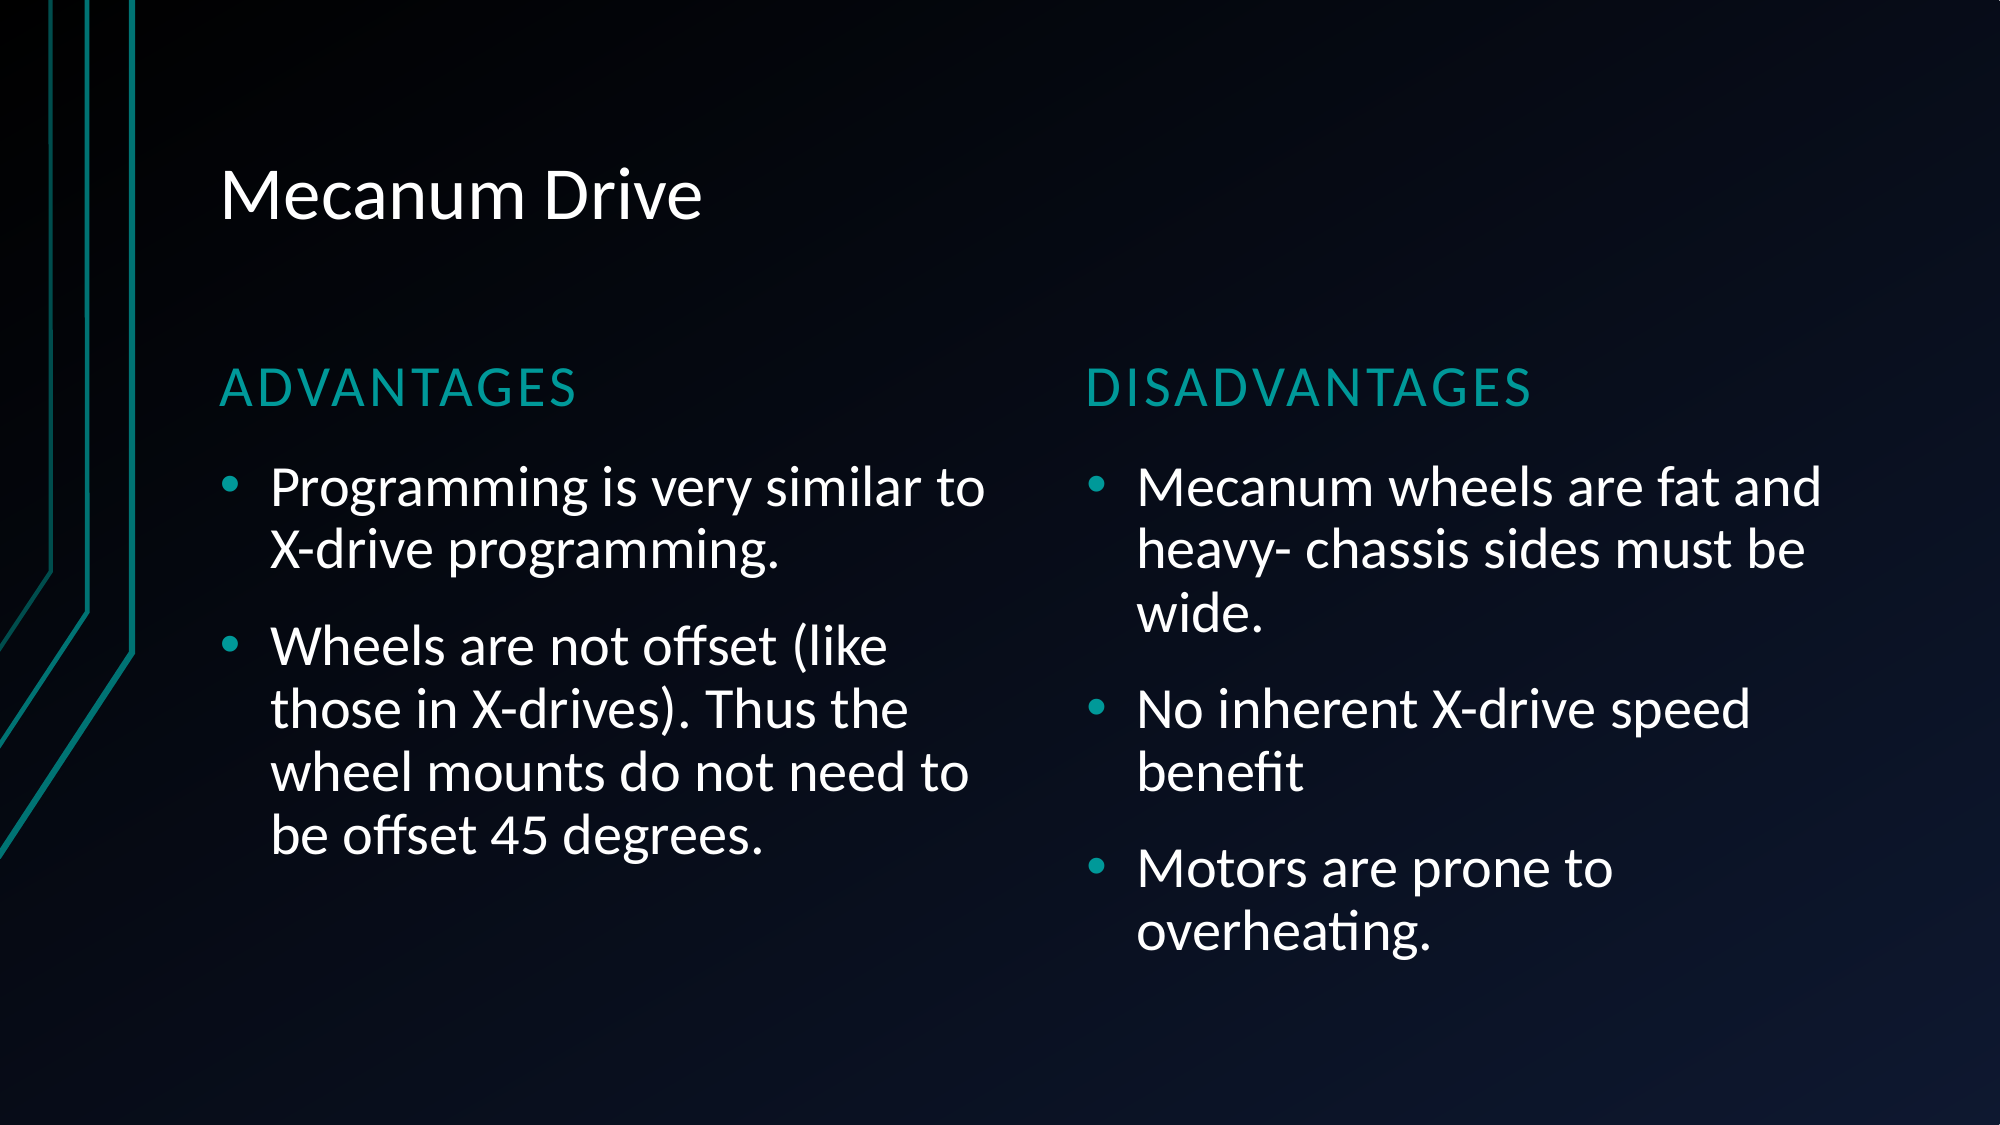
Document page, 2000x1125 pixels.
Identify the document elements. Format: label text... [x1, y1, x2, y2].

title Mecanum Drive [199, 45, 1900, 246]
list Advantages [199, 279, 1034, 430]
list Mecanum wheels are fat and heavy- chassis sides must be wide. No inherent X-drive speed benefit Motors are prone to overheating. [1066, 445, 1900, 1013]
list Programming is very similar to X-drive programming. Wheels are not offset (like those in X-drives). Thus the wheel mounts do not need to be offset 45 degrees. [199, 445, 1033, 1013]
list Disadvantages [1065, 279, 1900, 430]
